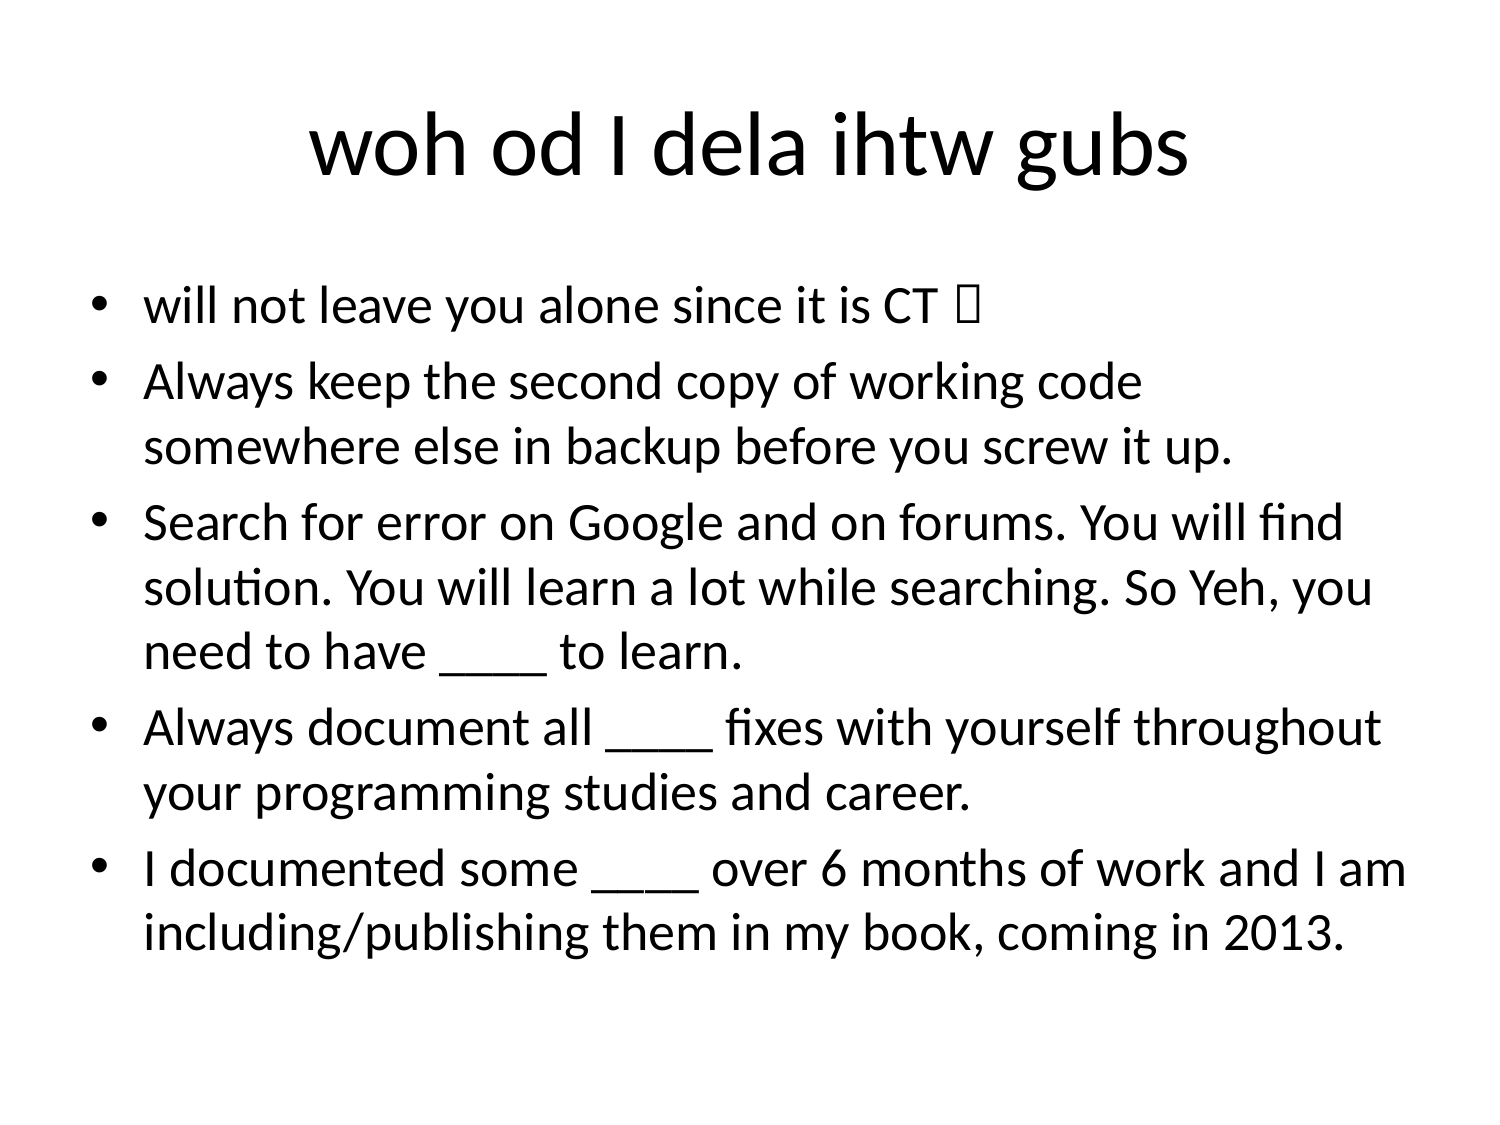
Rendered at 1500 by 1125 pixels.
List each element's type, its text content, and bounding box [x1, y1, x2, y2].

list will not leave you alone since it is CT  Always keep the second copy of working code somewhere else in backup before you screw it up. Search for error on Google and on forums. You will find solution. You will learn a lot while searching. So Yeh, you need to have ____ to learn. Always document all ____ fixes with yourself throughout your programming studies and career. I documented some ____ over 6 months of work and I am including/publishing them in my book, coming in 2013. [75, 262, 1425, 1005]
title woh od I dela ihtw gubs [75, 45, 1425, 233]
